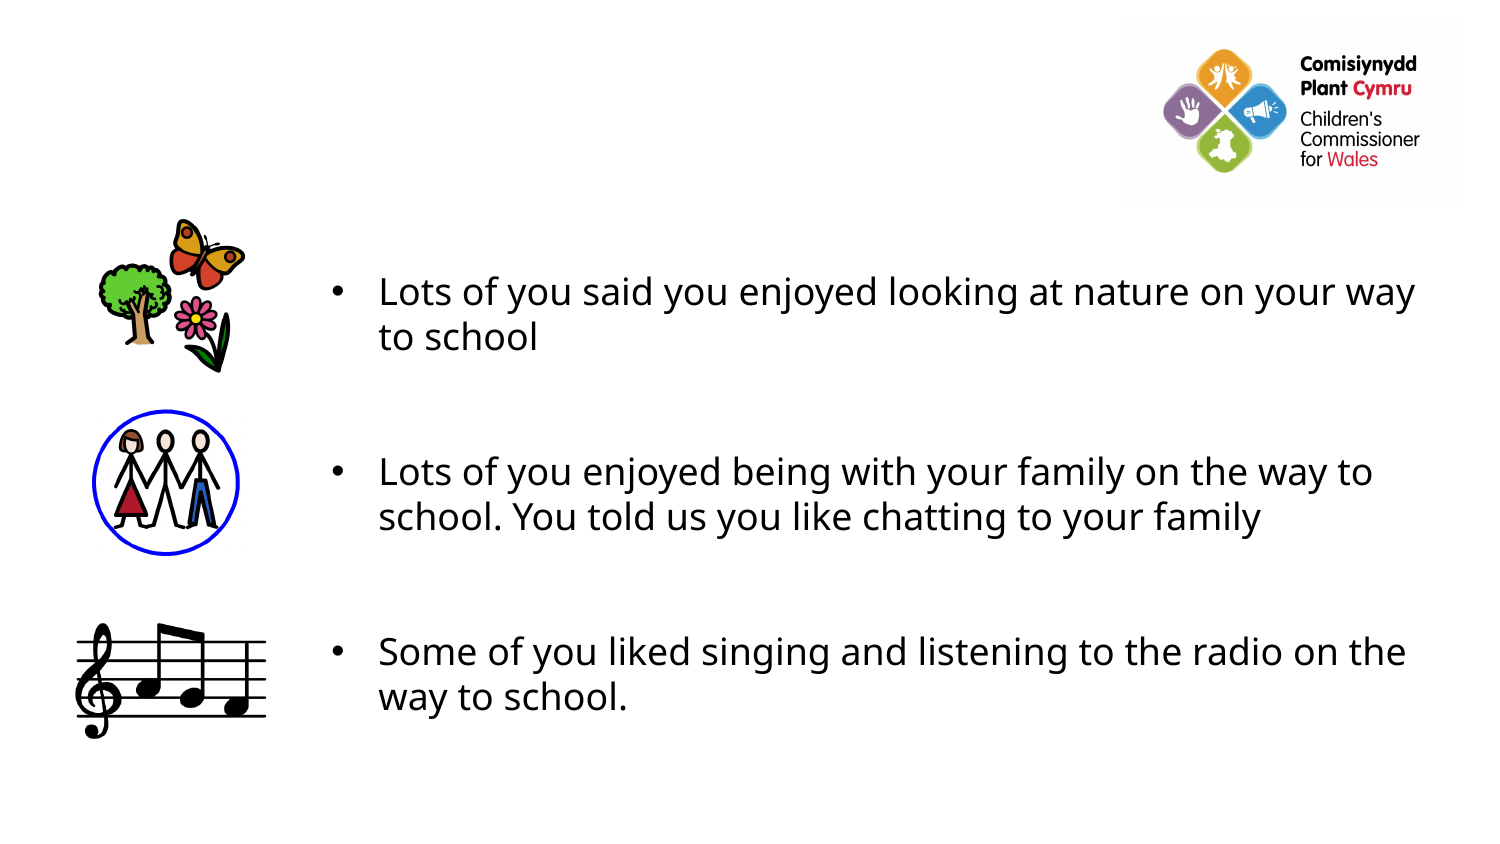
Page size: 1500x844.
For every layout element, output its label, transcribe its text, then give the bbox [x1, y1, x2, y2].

text_box Lots of you said you enjoyed looking at nature on your way to school Lots of you enjoyed being with your family on the way to school. You told us you like chatting to your family Some of you liked singing and listening to the radio on the way to school. [316, 260, 1441, 776]
picture [1124, 18, 1464, 205]
picture [62, 611, 279, 747]
picture [87, 207, 250, 379]
picture [84, 398, 257, 563]
